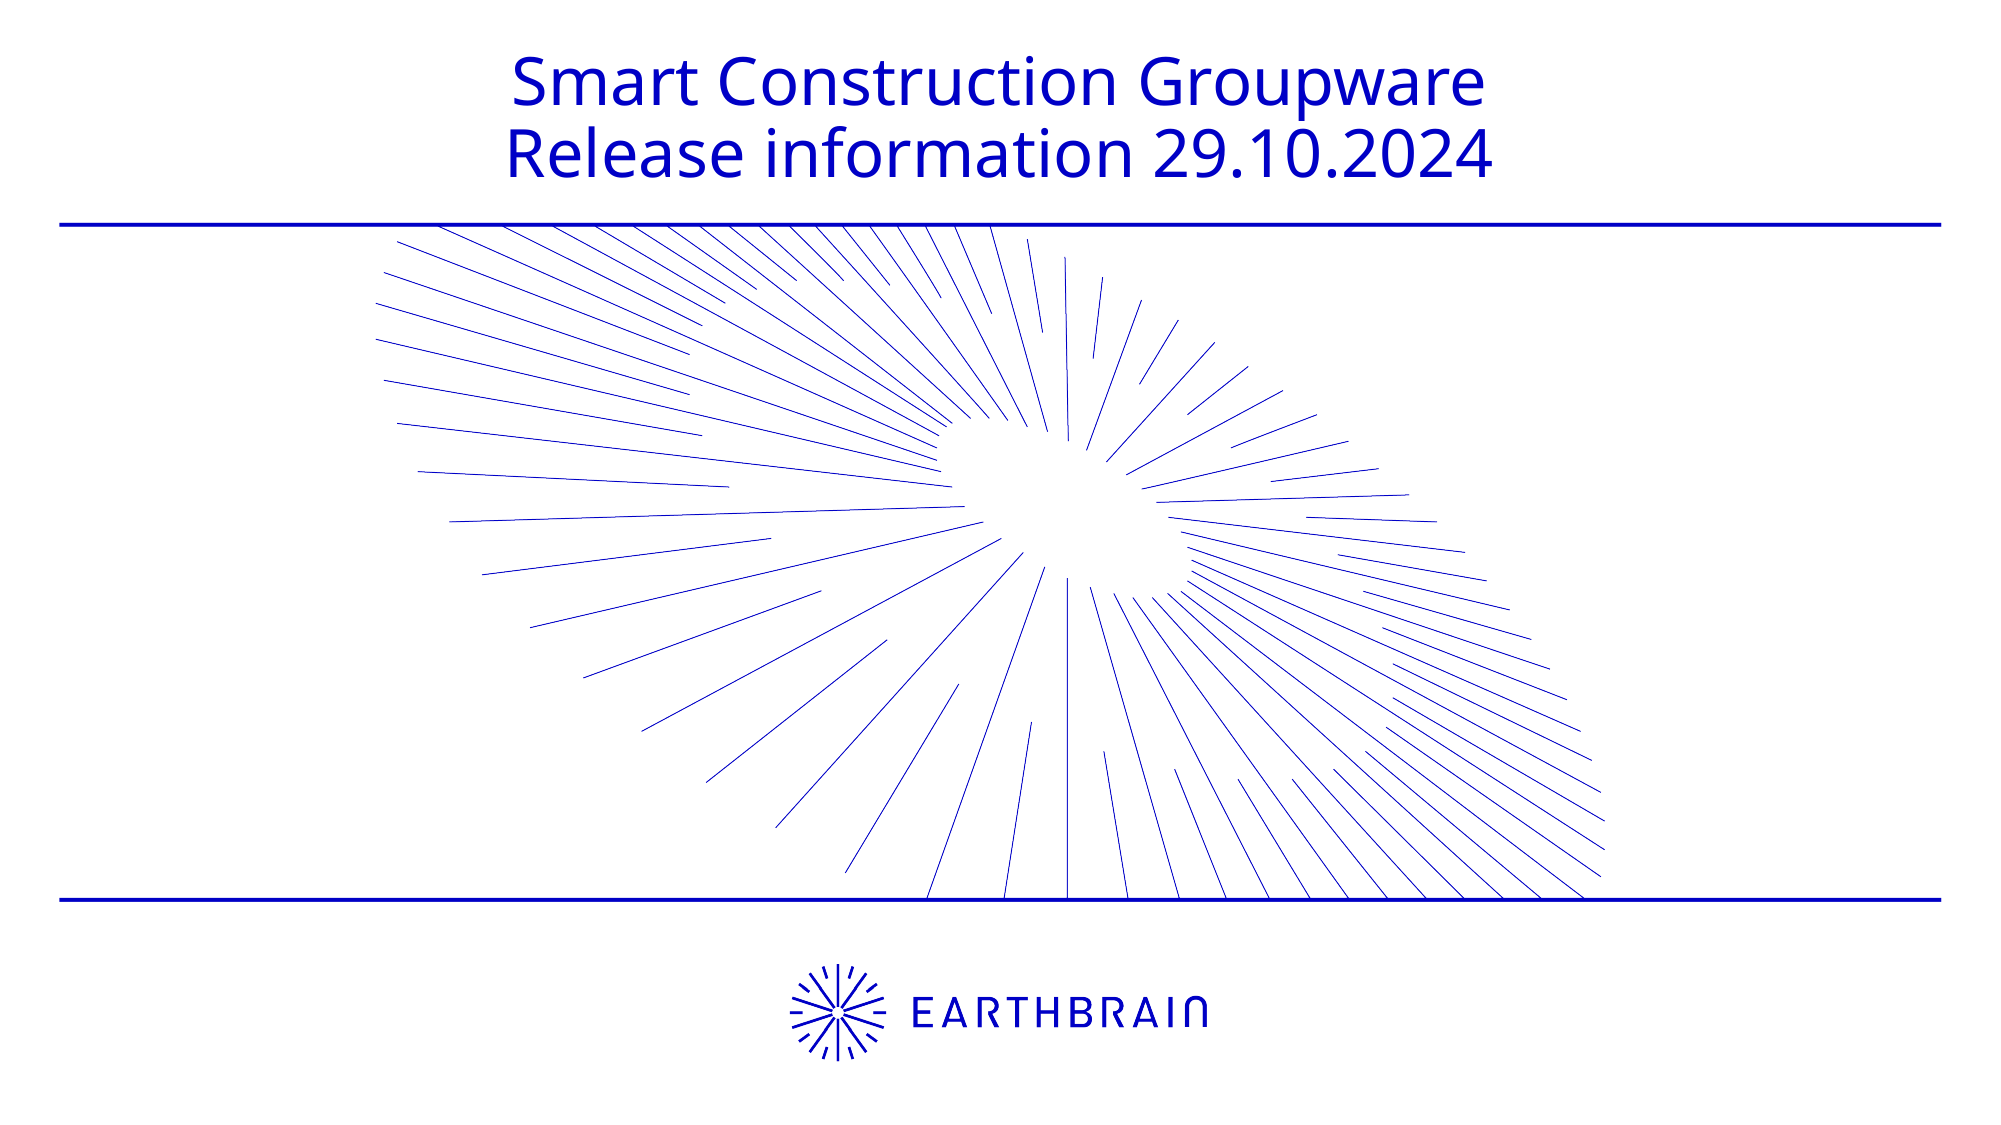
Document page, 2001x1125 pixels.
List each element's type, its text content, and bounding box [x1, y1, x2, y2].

picture [0, 208, 2000, 917]
list Smart Construction Groupware Release information 29.10.2024 [86, 42, 1914, 198]
picture [748, 947, 1251, 1071]
